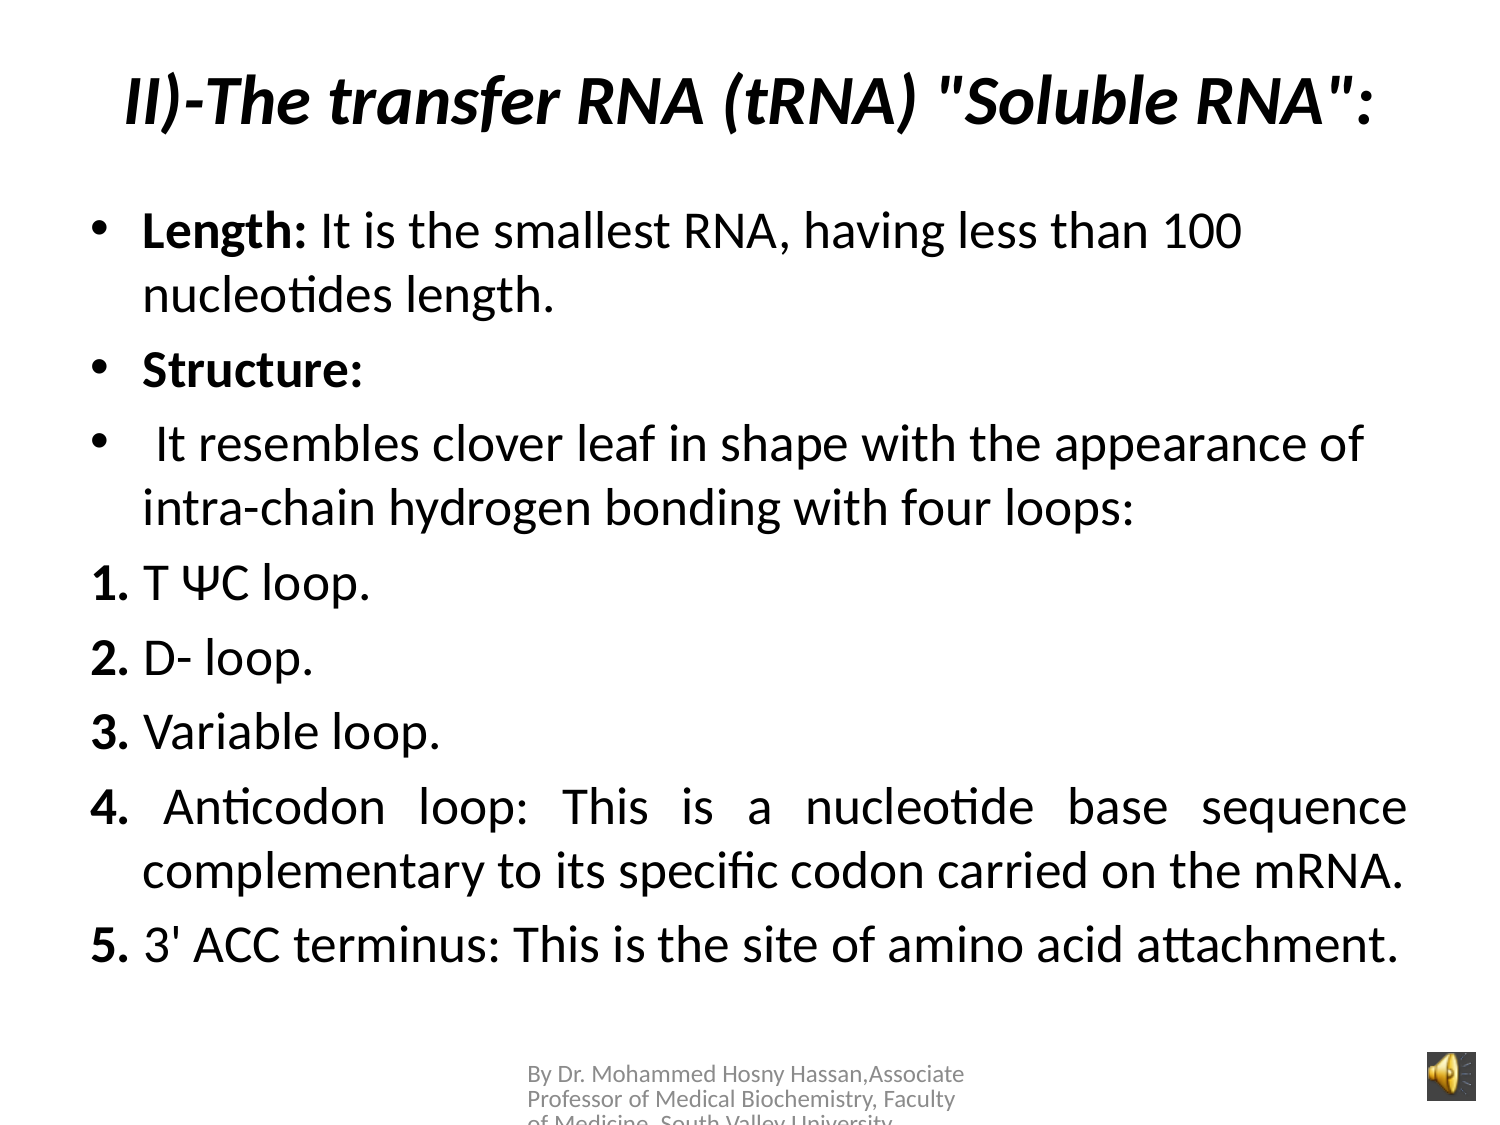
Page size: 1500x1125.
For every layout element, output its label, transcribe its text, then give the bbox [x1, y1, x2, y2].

title II)-The transfer RNA (tRNA) "Soluble RNA": [75, 45, 1425, 187]
list Length: It is the smallest RNA, having less than 100 nucleotides length. Structure: It resembles clover leaf in shape with the appearance of intra-chain hydrogen bonding with four loops: 1. T ΨC loop. 2. D- loop. 3. Variable loop. 4. Anticodon loop: This is a nucleotide base sequence complementary to its specific codon carried on the mRNA. 5. 3' ACC terminus: This is the site of amino acid attachment. [75, 187, 1425, 1025]
footer By Dr. Mohammed Hosny Hassan,Associate Professor of Medical Biochemistry, Faculty of Medicine, South Valley University [512, 1042, 988, 1103]
picture [1426, 1051, 1477, 1102]
